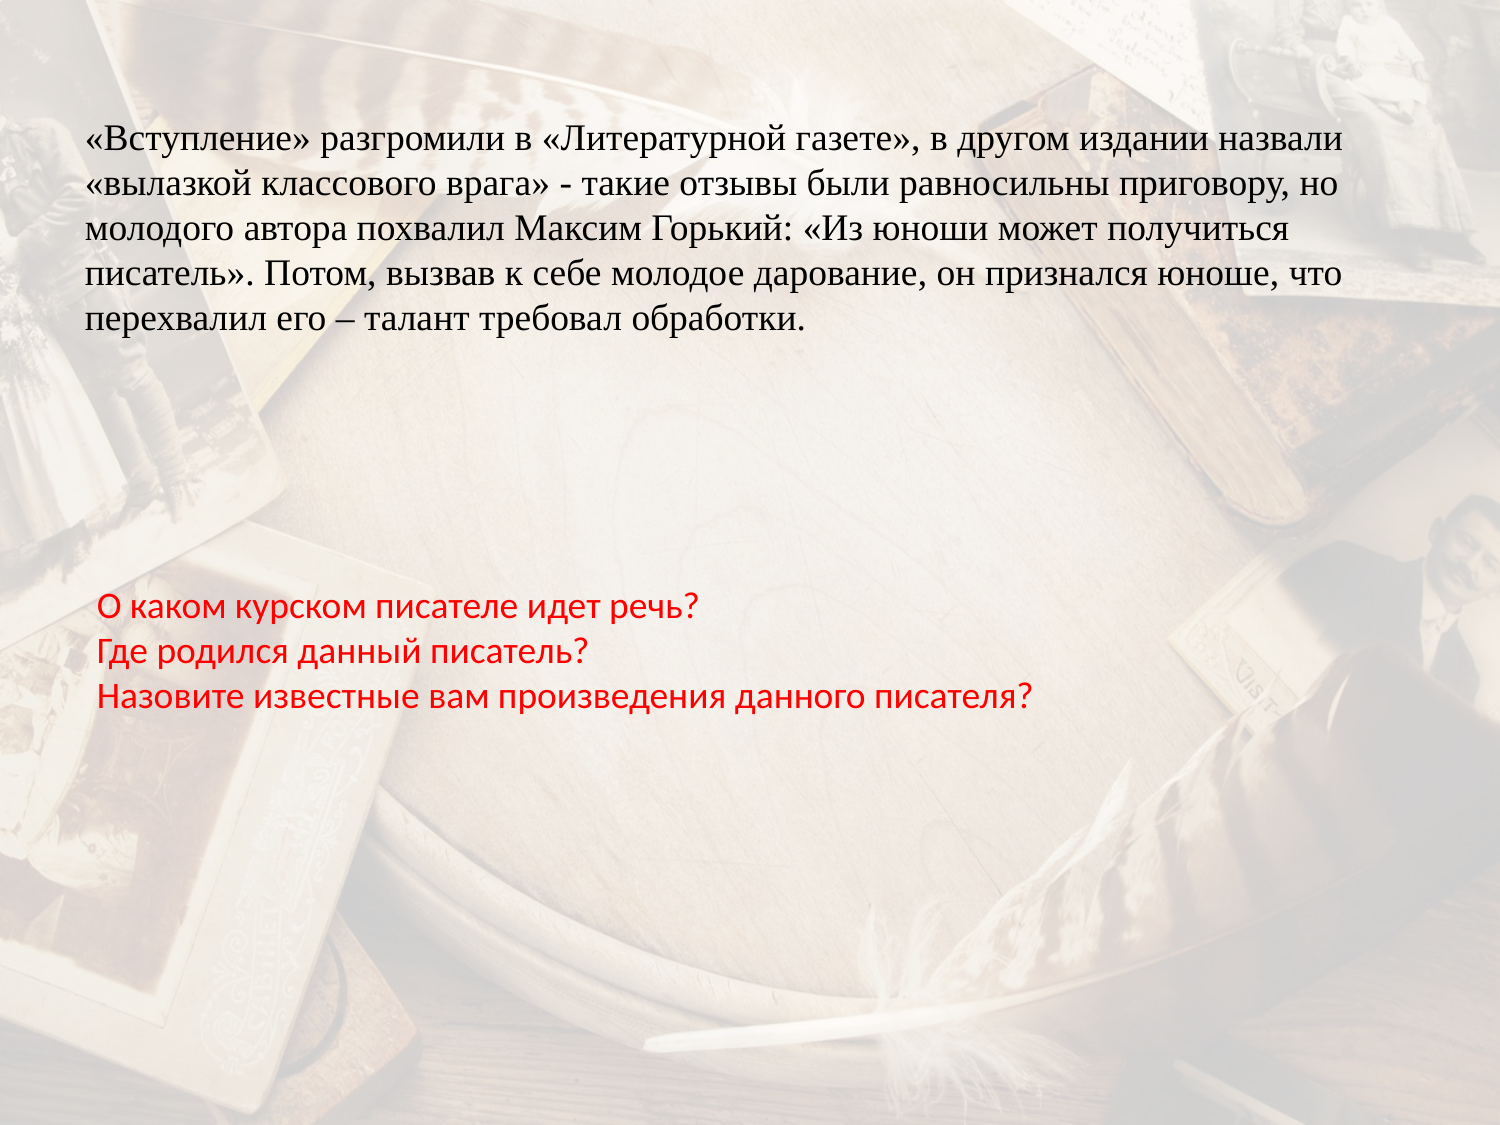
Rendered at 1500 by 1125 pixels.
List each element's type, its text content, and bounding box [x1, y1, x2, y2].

text_box О каком курском писателе идет речь? Где родился данный писатель? Назовите известные вам произведения данного писателя? [82, 574, 1442, 724]
text_box «Вступление» разгромили в «Литературной газете», в другом издании назвали «вылазкой классового врага» - такие отзывы были равносильны приговору, но молодого автора похвалил Максим Горький: «Из юноши может получиться писатель». Потом, вызвав к себе молодое дарование, он признался юноше, что перехвалил его – талант требовал обработки. [70, 105, 1430, 346]
